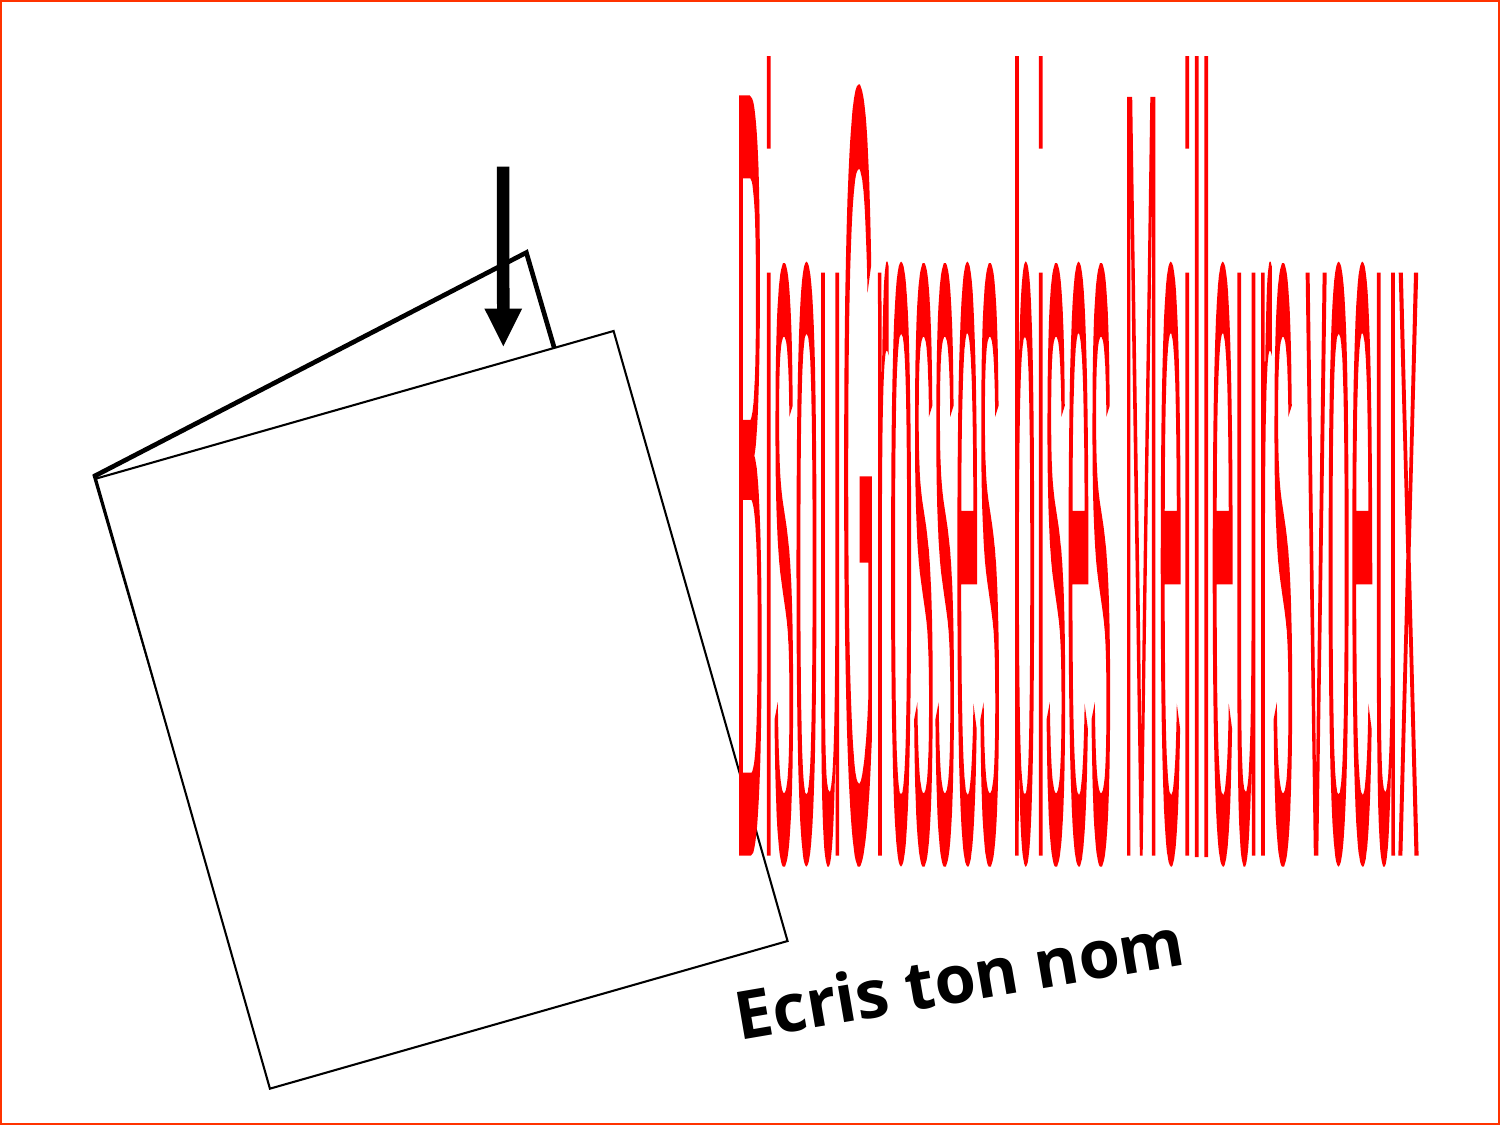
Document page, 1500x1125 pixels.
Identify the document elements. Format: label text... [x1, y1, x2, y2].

text_box [0, 0, 1500, 1125]
text_box Bisou Grosses bises Meilleurs voeux [877, 261, 889, 856]
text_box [96, 357, 711, 1028]
text_box Bisou Grosses bises Meilleurs voeux [1261, 261, 1272, 856]
text_box [497, 166, 510, 347]
text_box Ecris ton nom [712, 834, 1500, 1064]
